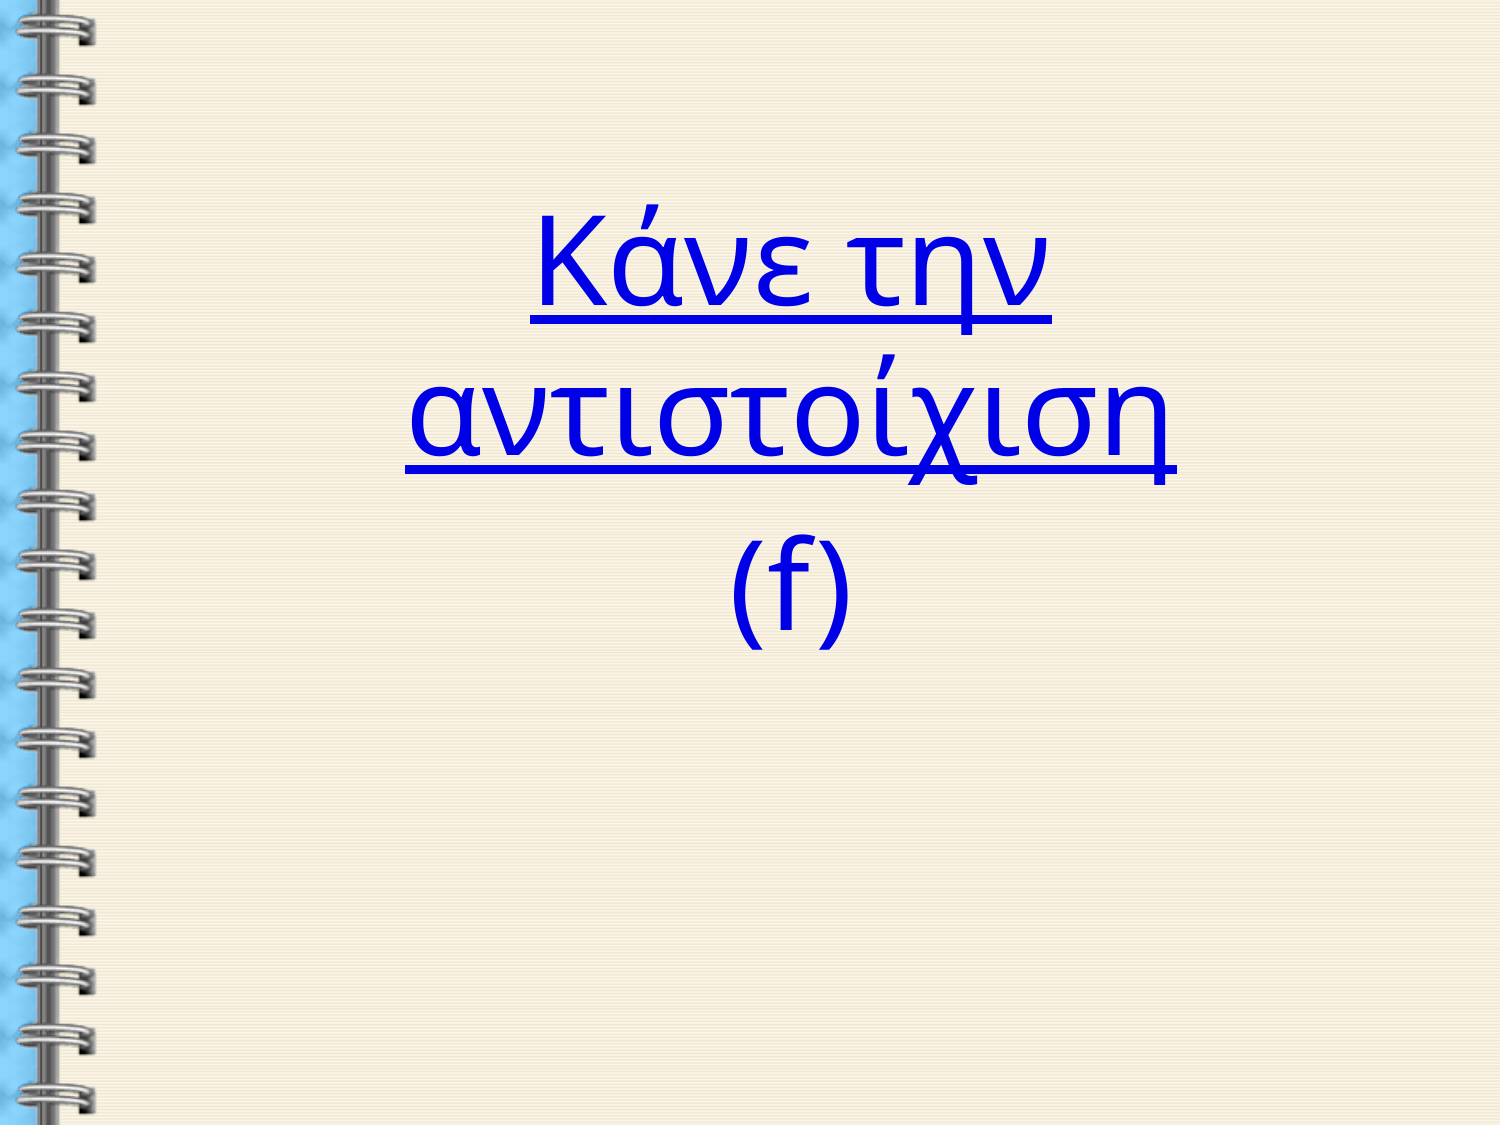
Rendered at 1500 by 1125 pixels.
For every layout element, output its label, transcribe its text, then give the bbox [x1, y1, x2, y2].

picture [0, 0, 1500, 1125]
subtitle Κάνε την αντιστοίχιση (f) [159, 172, 1424, 1059]
